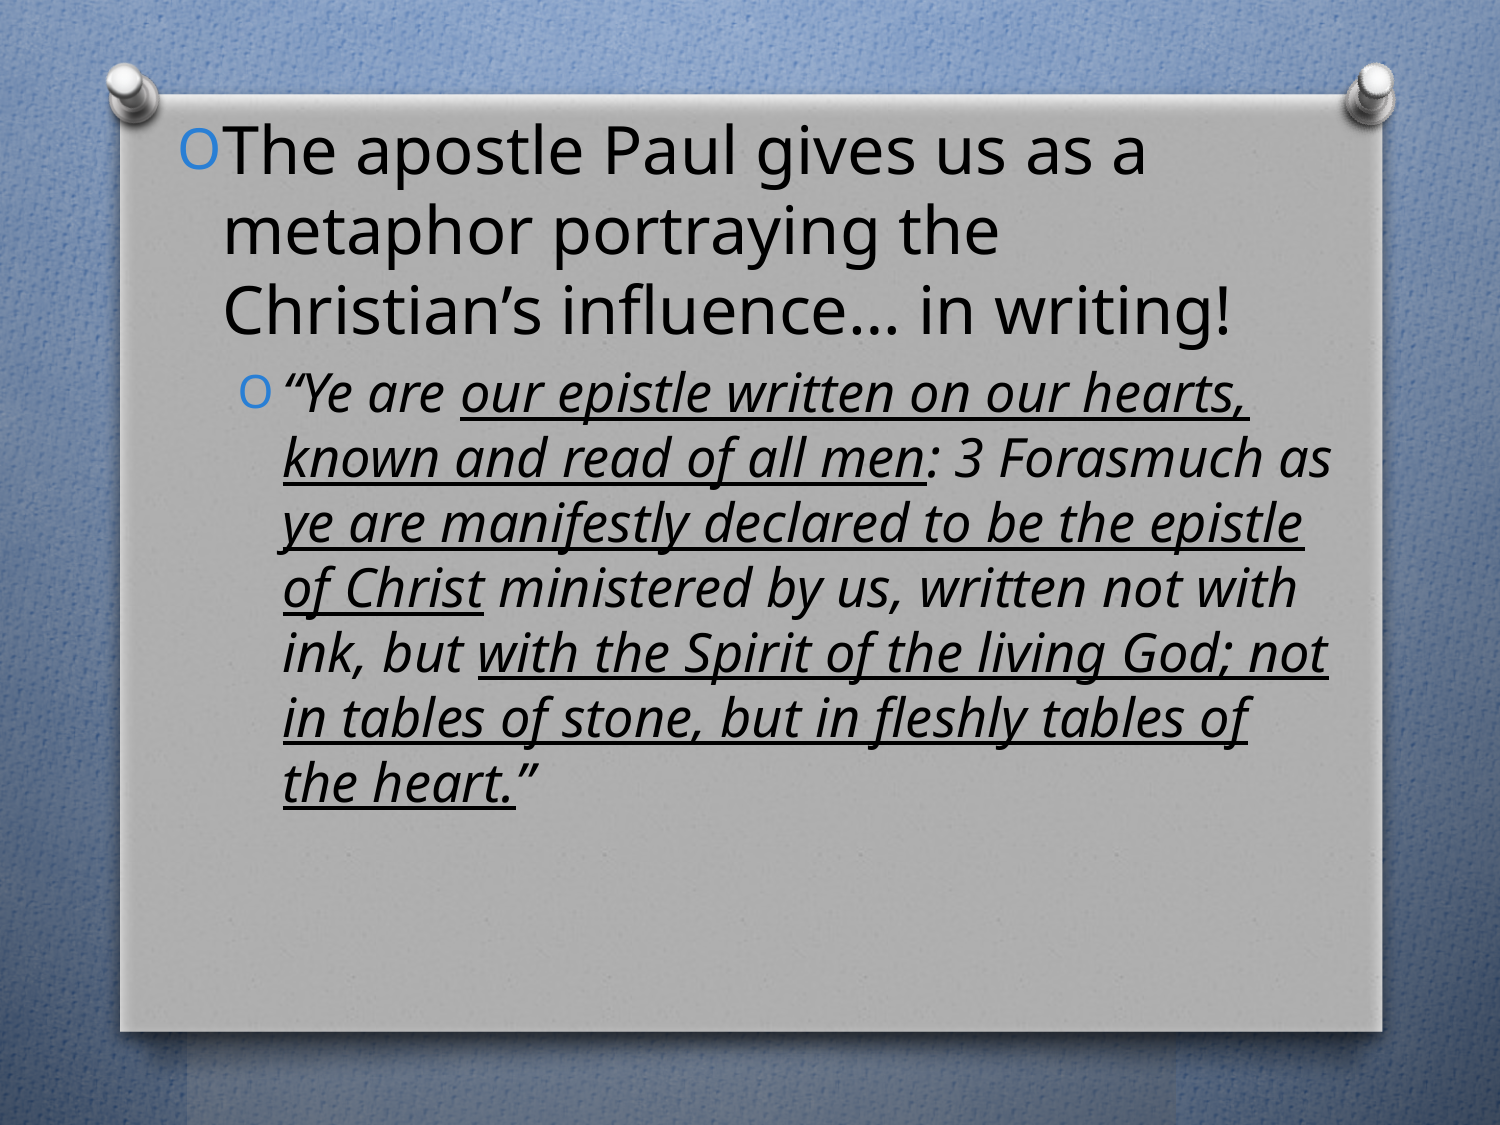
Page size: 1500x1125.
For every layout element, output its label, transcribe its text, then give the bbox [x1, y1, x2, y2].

picture [75, 30, 197, 152]
list The apostle Paul gives us as a metaphor portraying the Christian’s influence… in writing! “Ye are our epistle written on our hearts, known and read of all men: 3 Forasmuch as ye are manifestly declared to be the epistle of Christ ministered by us, written not with ink, but with the Spirit of the living God; not in tables of stone, but in fleshly tables of the heart.” [162, 99, 1351, 1013]
picture [1317, 35, 1439, 156]
